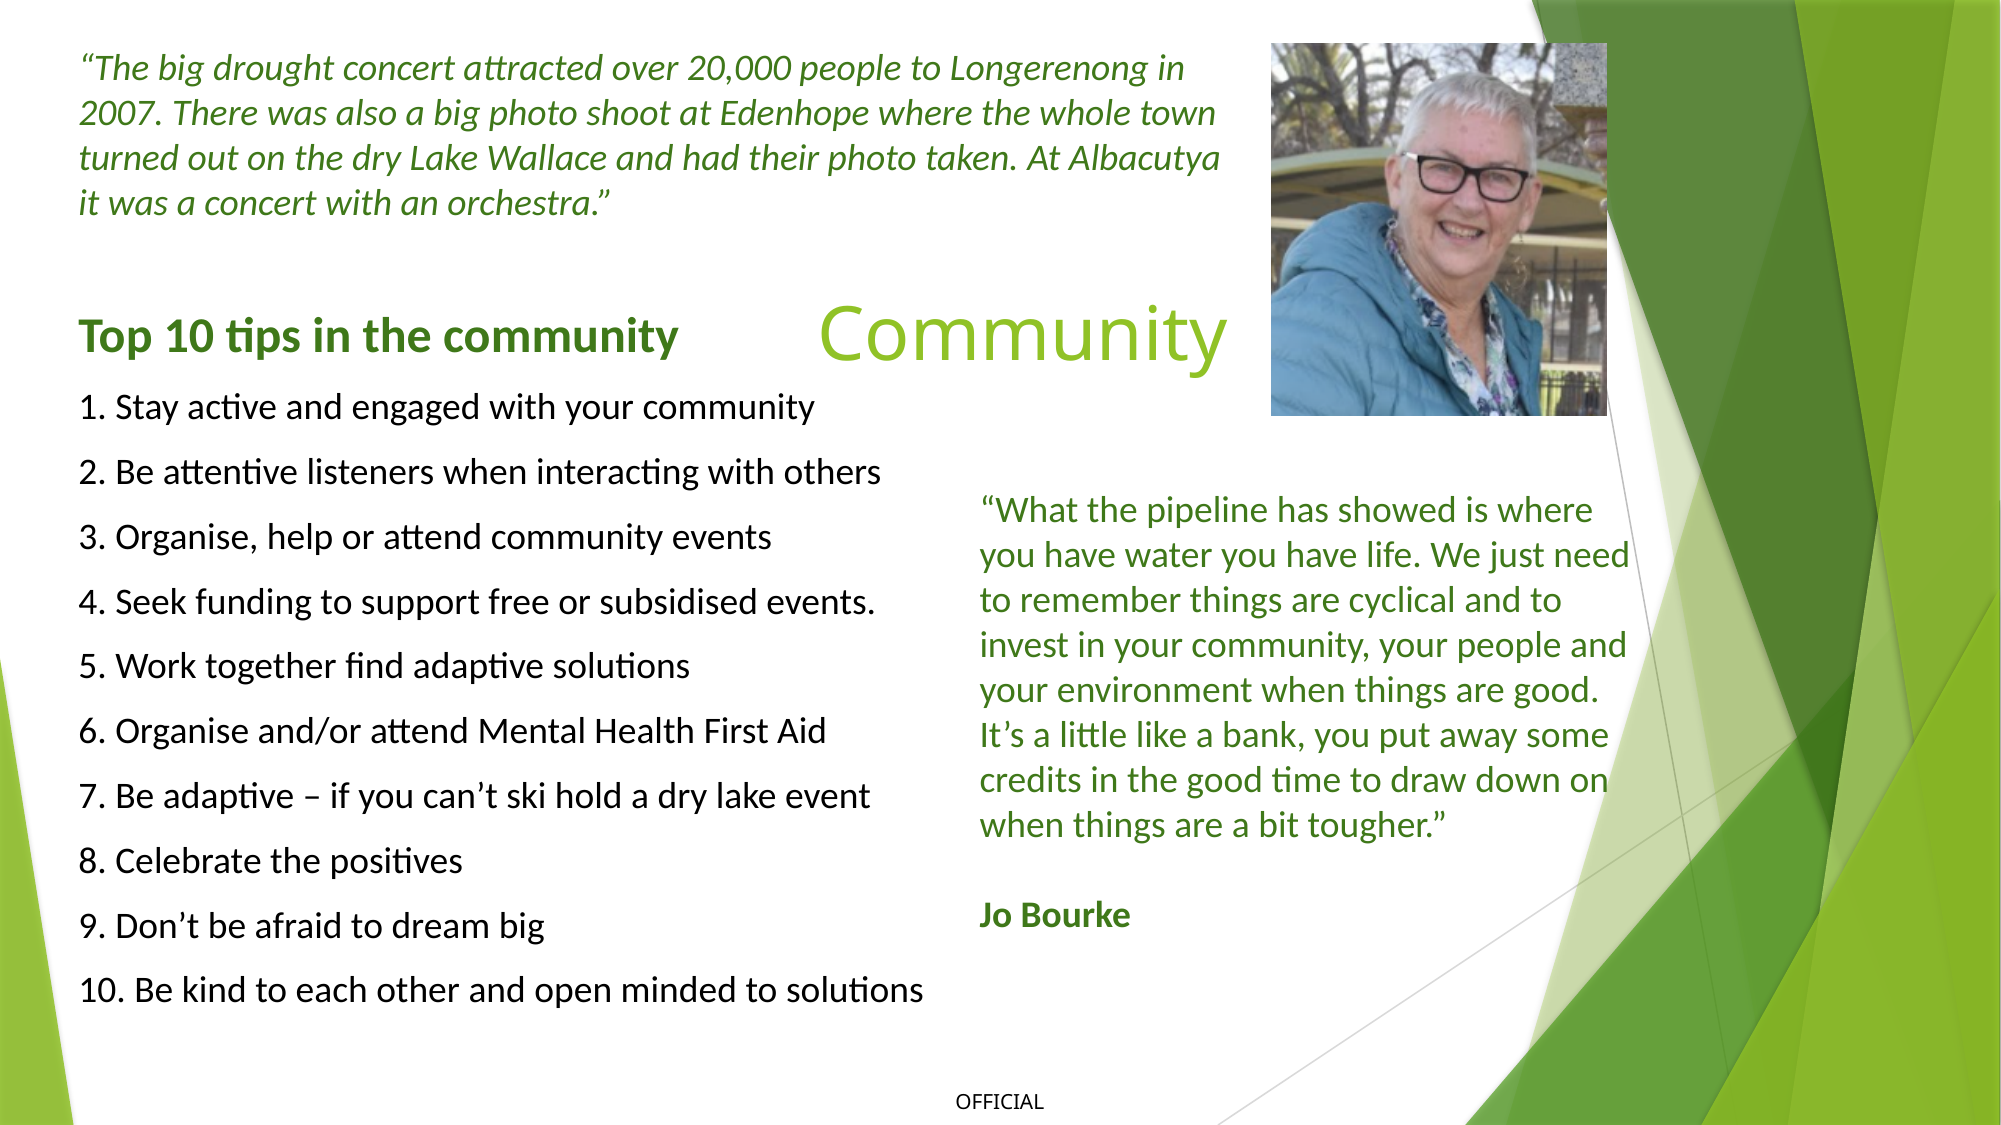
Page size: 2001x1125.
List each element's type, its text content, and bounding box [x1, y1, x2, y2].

title Community [802, 278, 2000, 495]
text_box Top 10 tips in the community 1. Stay active and engaged with your community 2. Be attentive listeners when interacting with others 3. Organise, help or attend community events 4. Seek funding to support free or subsidised events. 5. Work together find adaptive solutions 6. Organise and/or attend Mental Health First Aid 7. Be adaptive – if you can’t ski hold a dry lake event 8. Celebrate the positives 9. Don’t be afraid to dream big 10. Be kind to each other and open minded to solutions [63, 290, 965, 1080]
text_box “What the pipeline has showed is where you have water you have life. We just need to remember things are cyclical and to invest in your community, your people and your environment when things are good. It’s a little like a bank, you put away some credits in the good time to draw down on when things are a bit tougher.” Jo Bourke [964, 477, 1654, 942]
text_box “The big drought concert attracted over 20,000 people to Longerenong in 2007. There was also a big photo shoot at Edenhope where the whole town turned out on the dry Lake Wallace and had their photo taken. At Albacutya it was a concert with an orchestra.” [63, 35, 1240, 231]
picture [1270, 42, 1608, 416]
